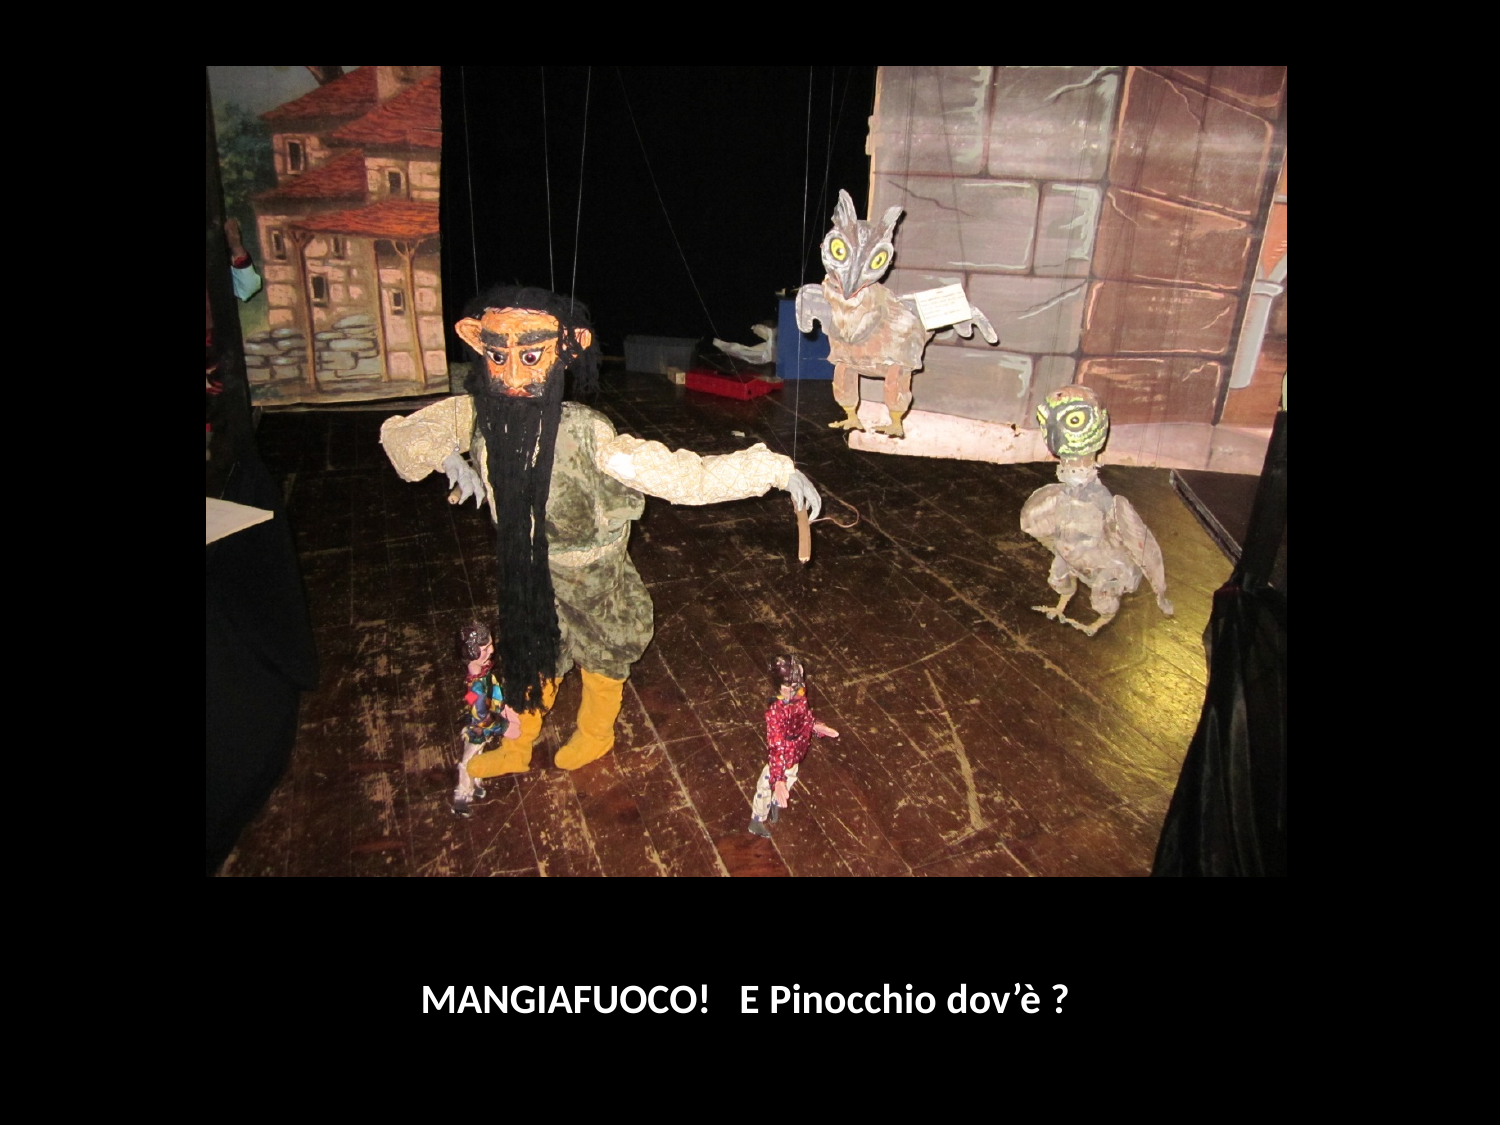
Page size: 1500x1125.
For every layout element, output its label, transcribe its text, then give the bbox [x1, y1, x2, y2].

list MANGIAFUOCO! E Pinocchio dov’è ? [53, 964, 1447, 1073]
picture [206, 66, 1288, 877]
